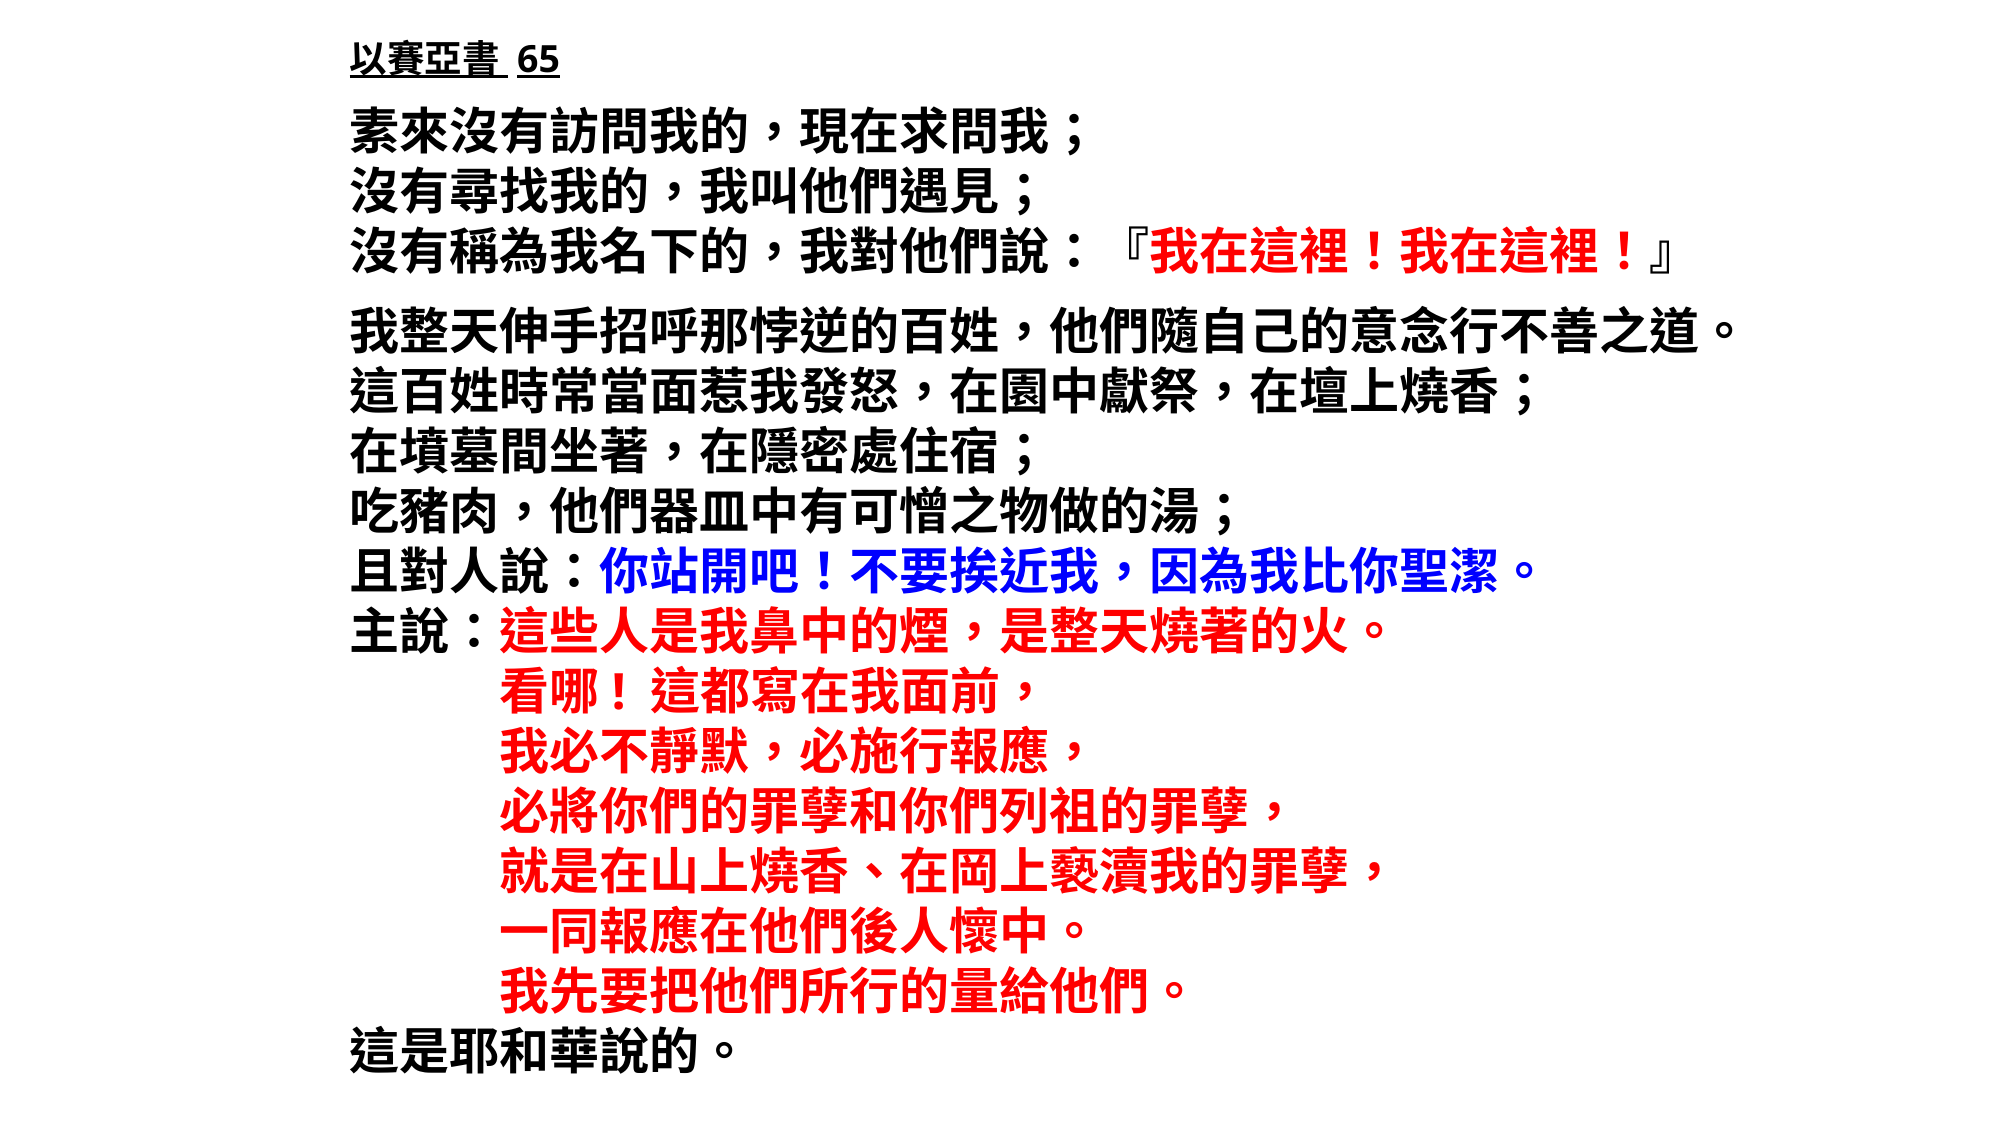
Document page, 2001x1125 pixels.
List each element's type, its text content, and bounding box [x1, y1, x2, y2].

text_box 以賽亞書 65 素來沒有訪問我的，現在求問我； 沒有尋找我的，我叫他們遇見； 沒有稱為我名下的，我對他們說：『我在這裡！我在這裡！』 我整天伸手招呼那悖逆的百姓，他們隨自己的意念行不善之道。 這百姓時常當面惹我發怒，在園中獻祭，在壇上燒香； 在墳墓間坐著，在隱密處住宿； 吃豬肉，他們器皿中有可憎之物做的湯； 且對人說：你站開吧！不要挨近我，因為我比你聖潔。 主說：這些人是我鼻中的煙，是整天燒著的火。 看哪! 這都寫在我面前， 我必不靜默，必施行報應， 必將你們的罪孽和你們列祖的罪孽， 就是在山上燒香、在岡上褻瀆我的罪孽， 一同報應在他們後人懷中。 我先要把他們所行的量給他們。 這是耶和華說的。 [334, 27, 1929, 1087]
